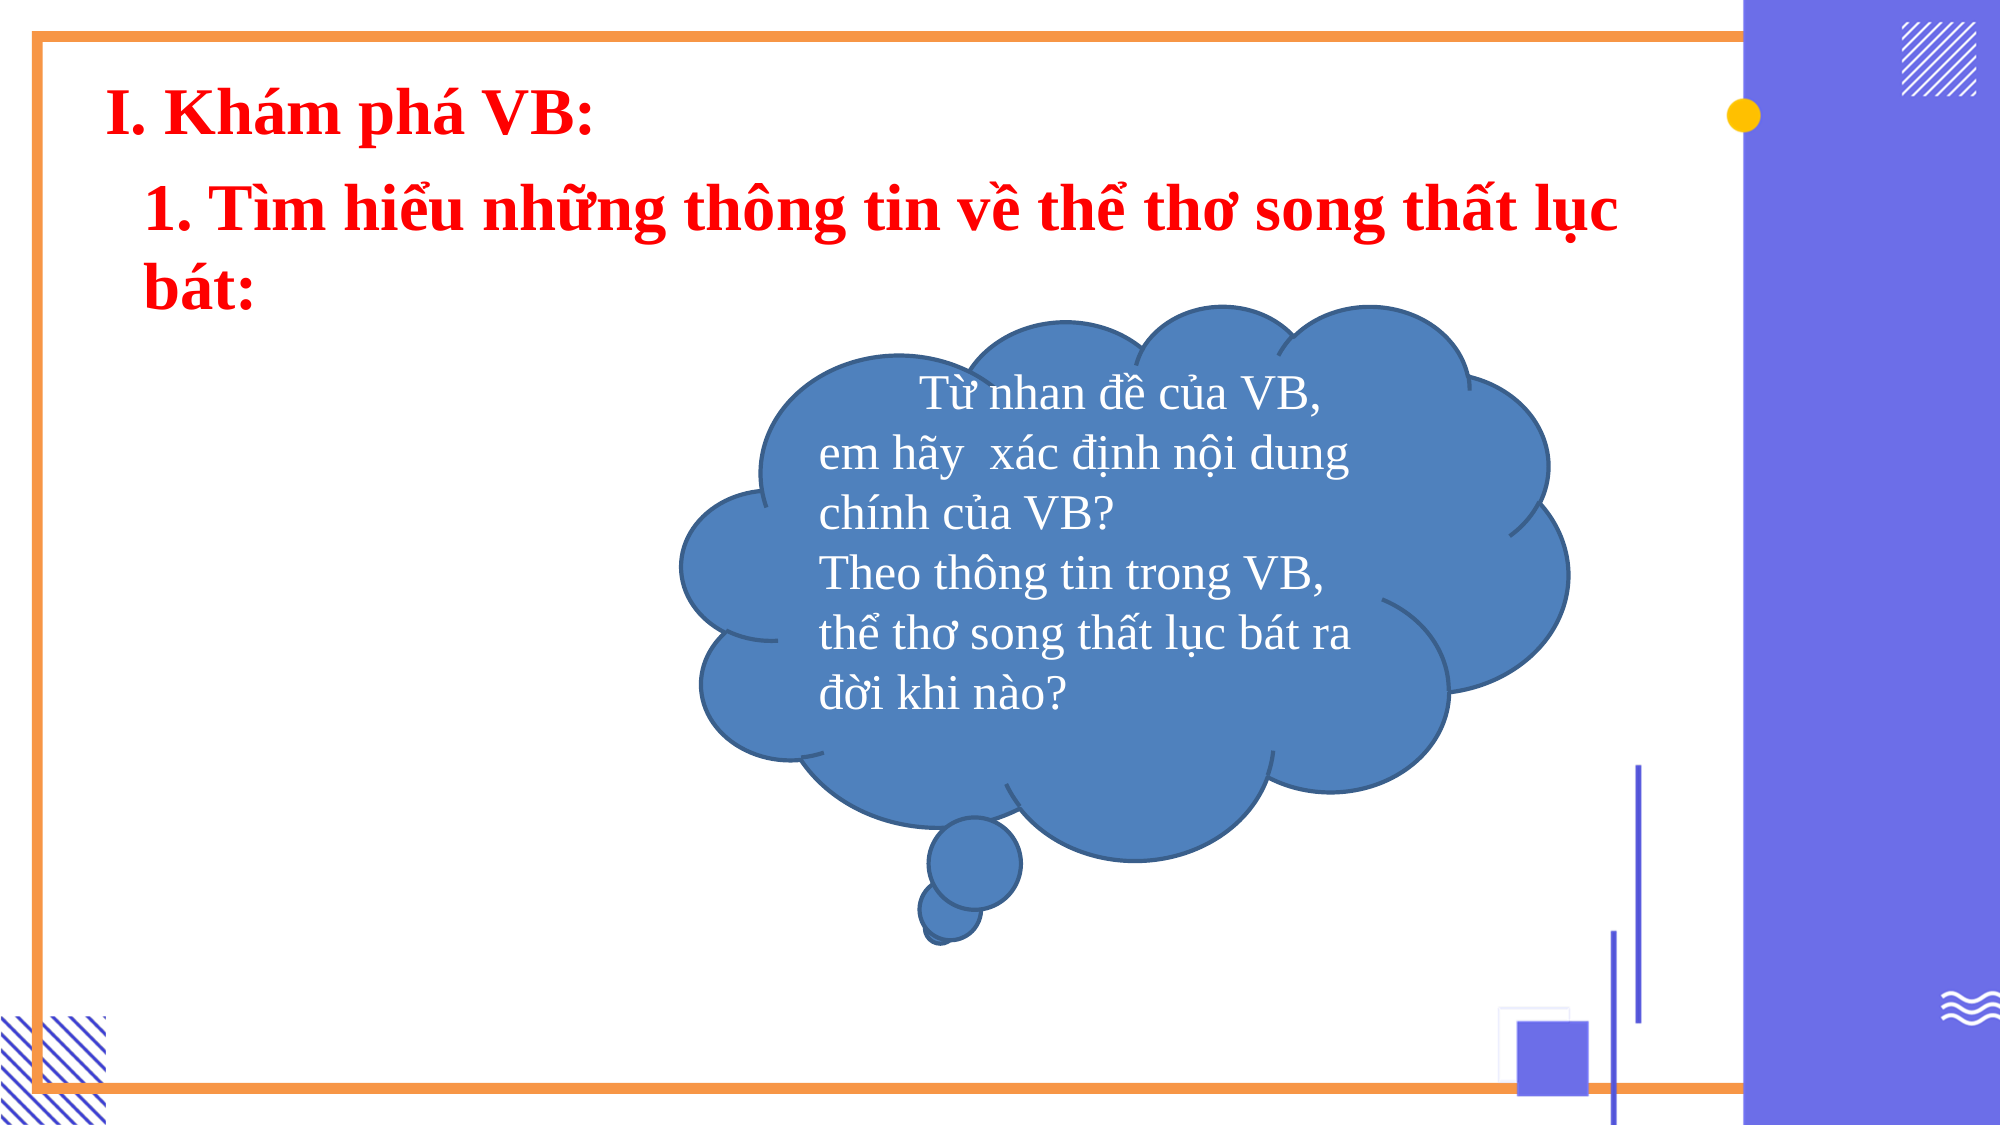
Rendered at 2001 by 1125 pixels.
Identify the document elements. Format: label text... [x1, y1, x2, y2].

picture [1474, 0, 2000, 1125]
picture [1, 1017, 105, 1124]
text_box 1. Tìm hiểu những thông tin về thể thơ song thất lục bát: [128, 155, 1669, 331]
text_box Từ nhan đề của VB, em hãy xác định nội dung chính của VB? Theo thông tin trong VB, thể thơ song thất lục bát ra đời khi nào? [678, 304, 1571, 946]
text_box I. Khám phá VB: [90, 60, 1793, 155]
picture [43, 1017, 105, 1082]
